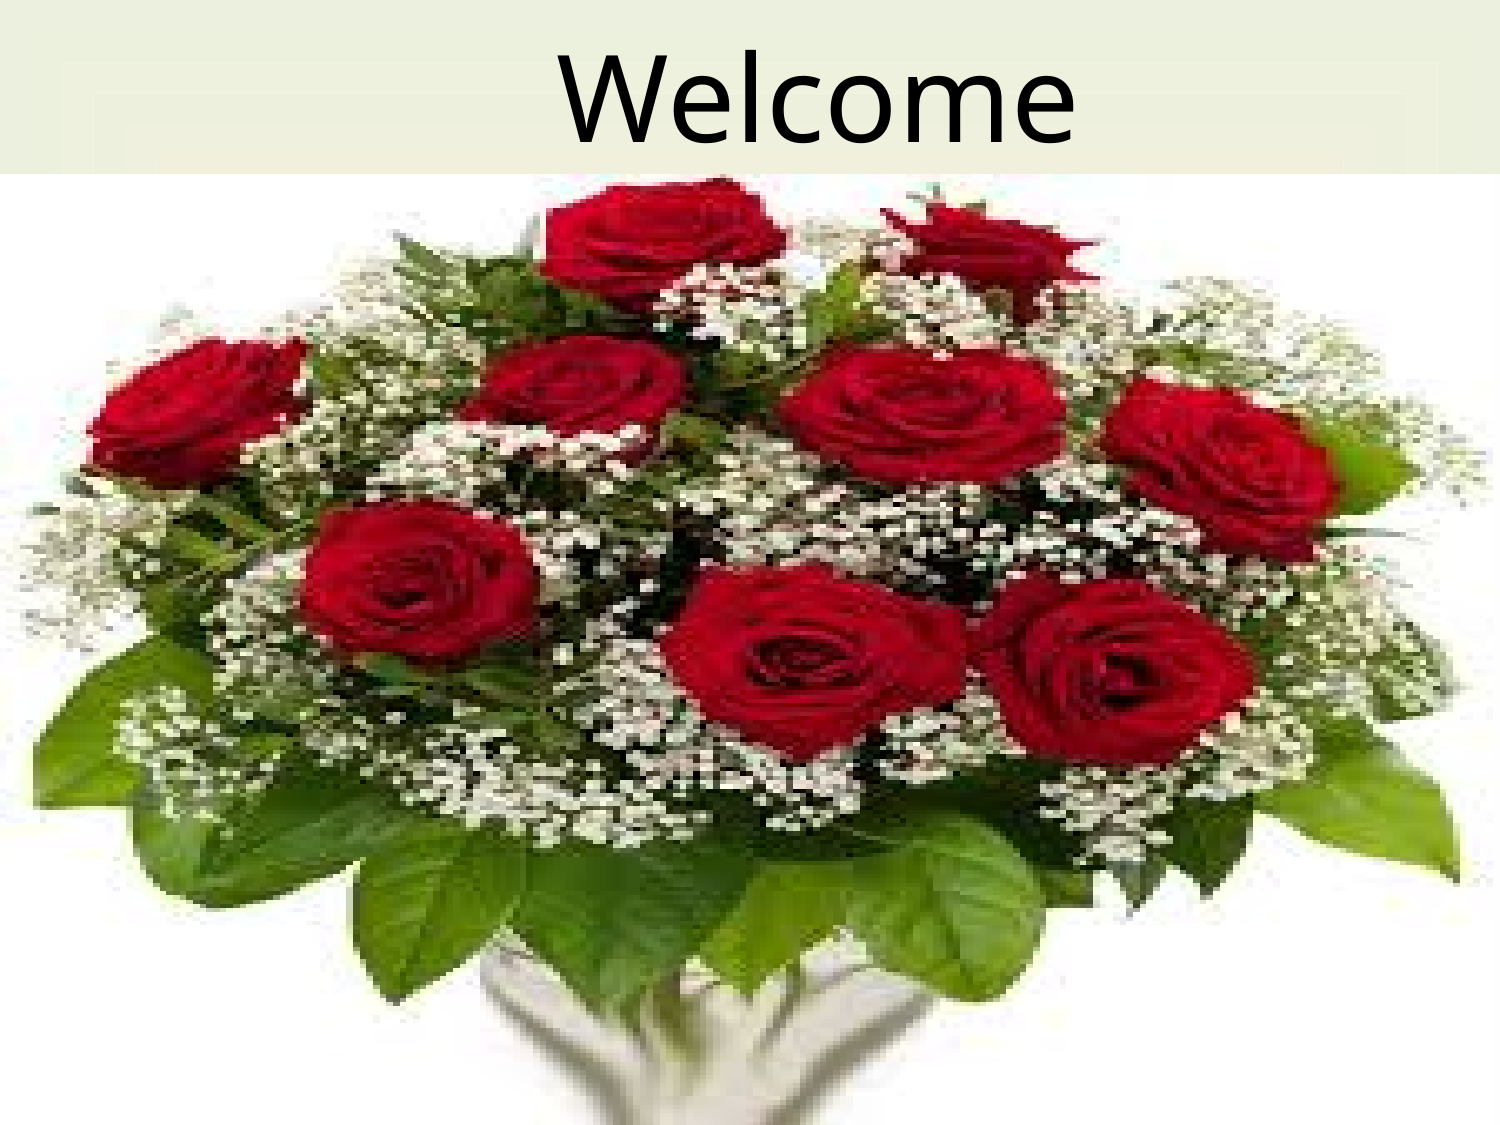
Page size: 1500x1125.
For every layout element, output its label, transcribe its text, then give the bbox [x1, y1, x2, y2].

picture [0, 174, 1500, 1125]
text_box Welcome [291, 13, 1179, 172]
